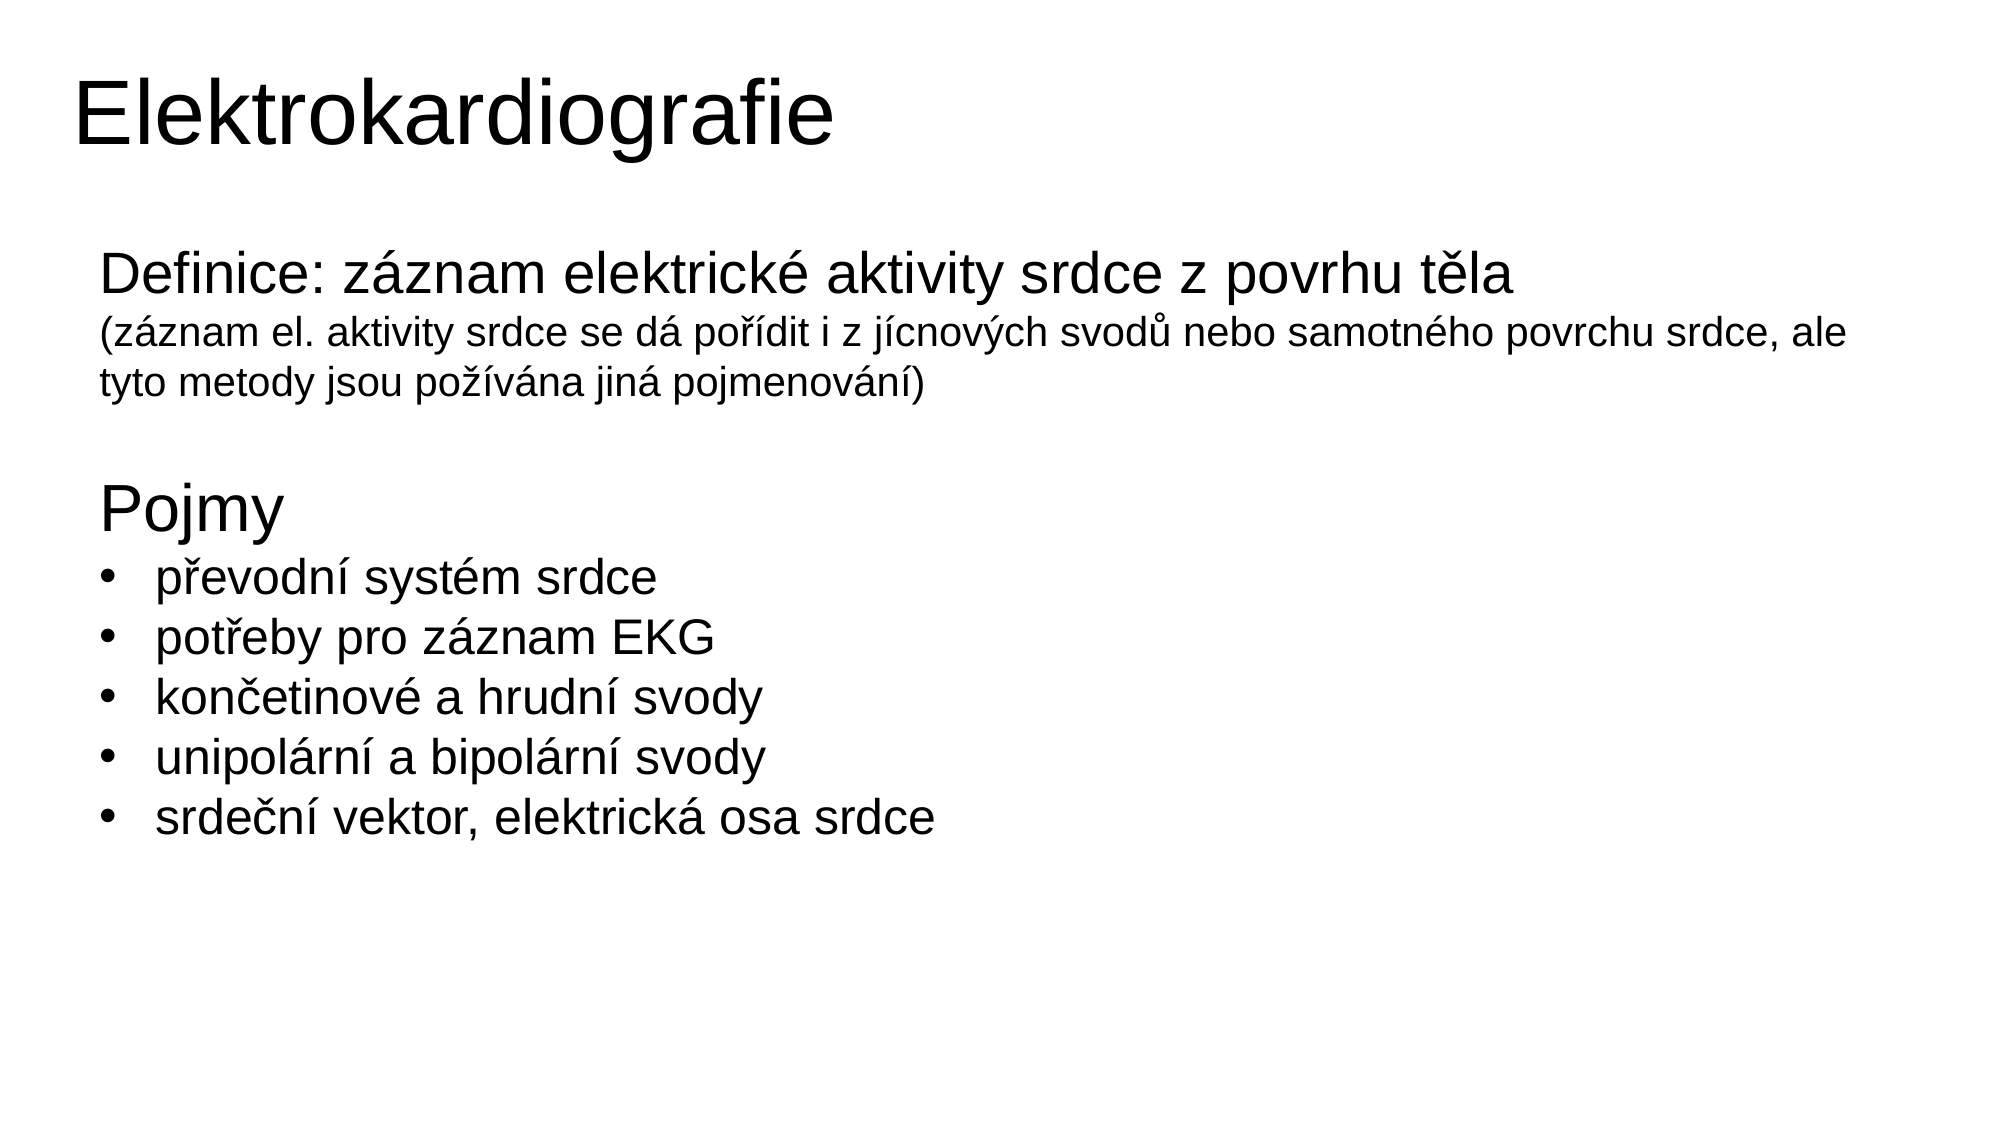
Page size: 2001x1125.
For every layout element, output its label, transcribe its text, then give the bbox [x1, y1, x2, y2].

title Elektrokardiografie [57, 21, 1288, 209]
text_box Definice: záznam elektrické aktivity srdce z povrhu těla (záznam el. aktivity srdce se dá pořídit i z jícnových svodů nebo samotného povrchu srdce, ale tyto metody jsou požívána jiná pojmenování) Pojmy převodní systém srdce potřeby pro záznam EKG končetinové a hrudní svody unipolární a bipolární svody srdeční vektor, elektrická osa srdce [84, 227, 1926, 853]
